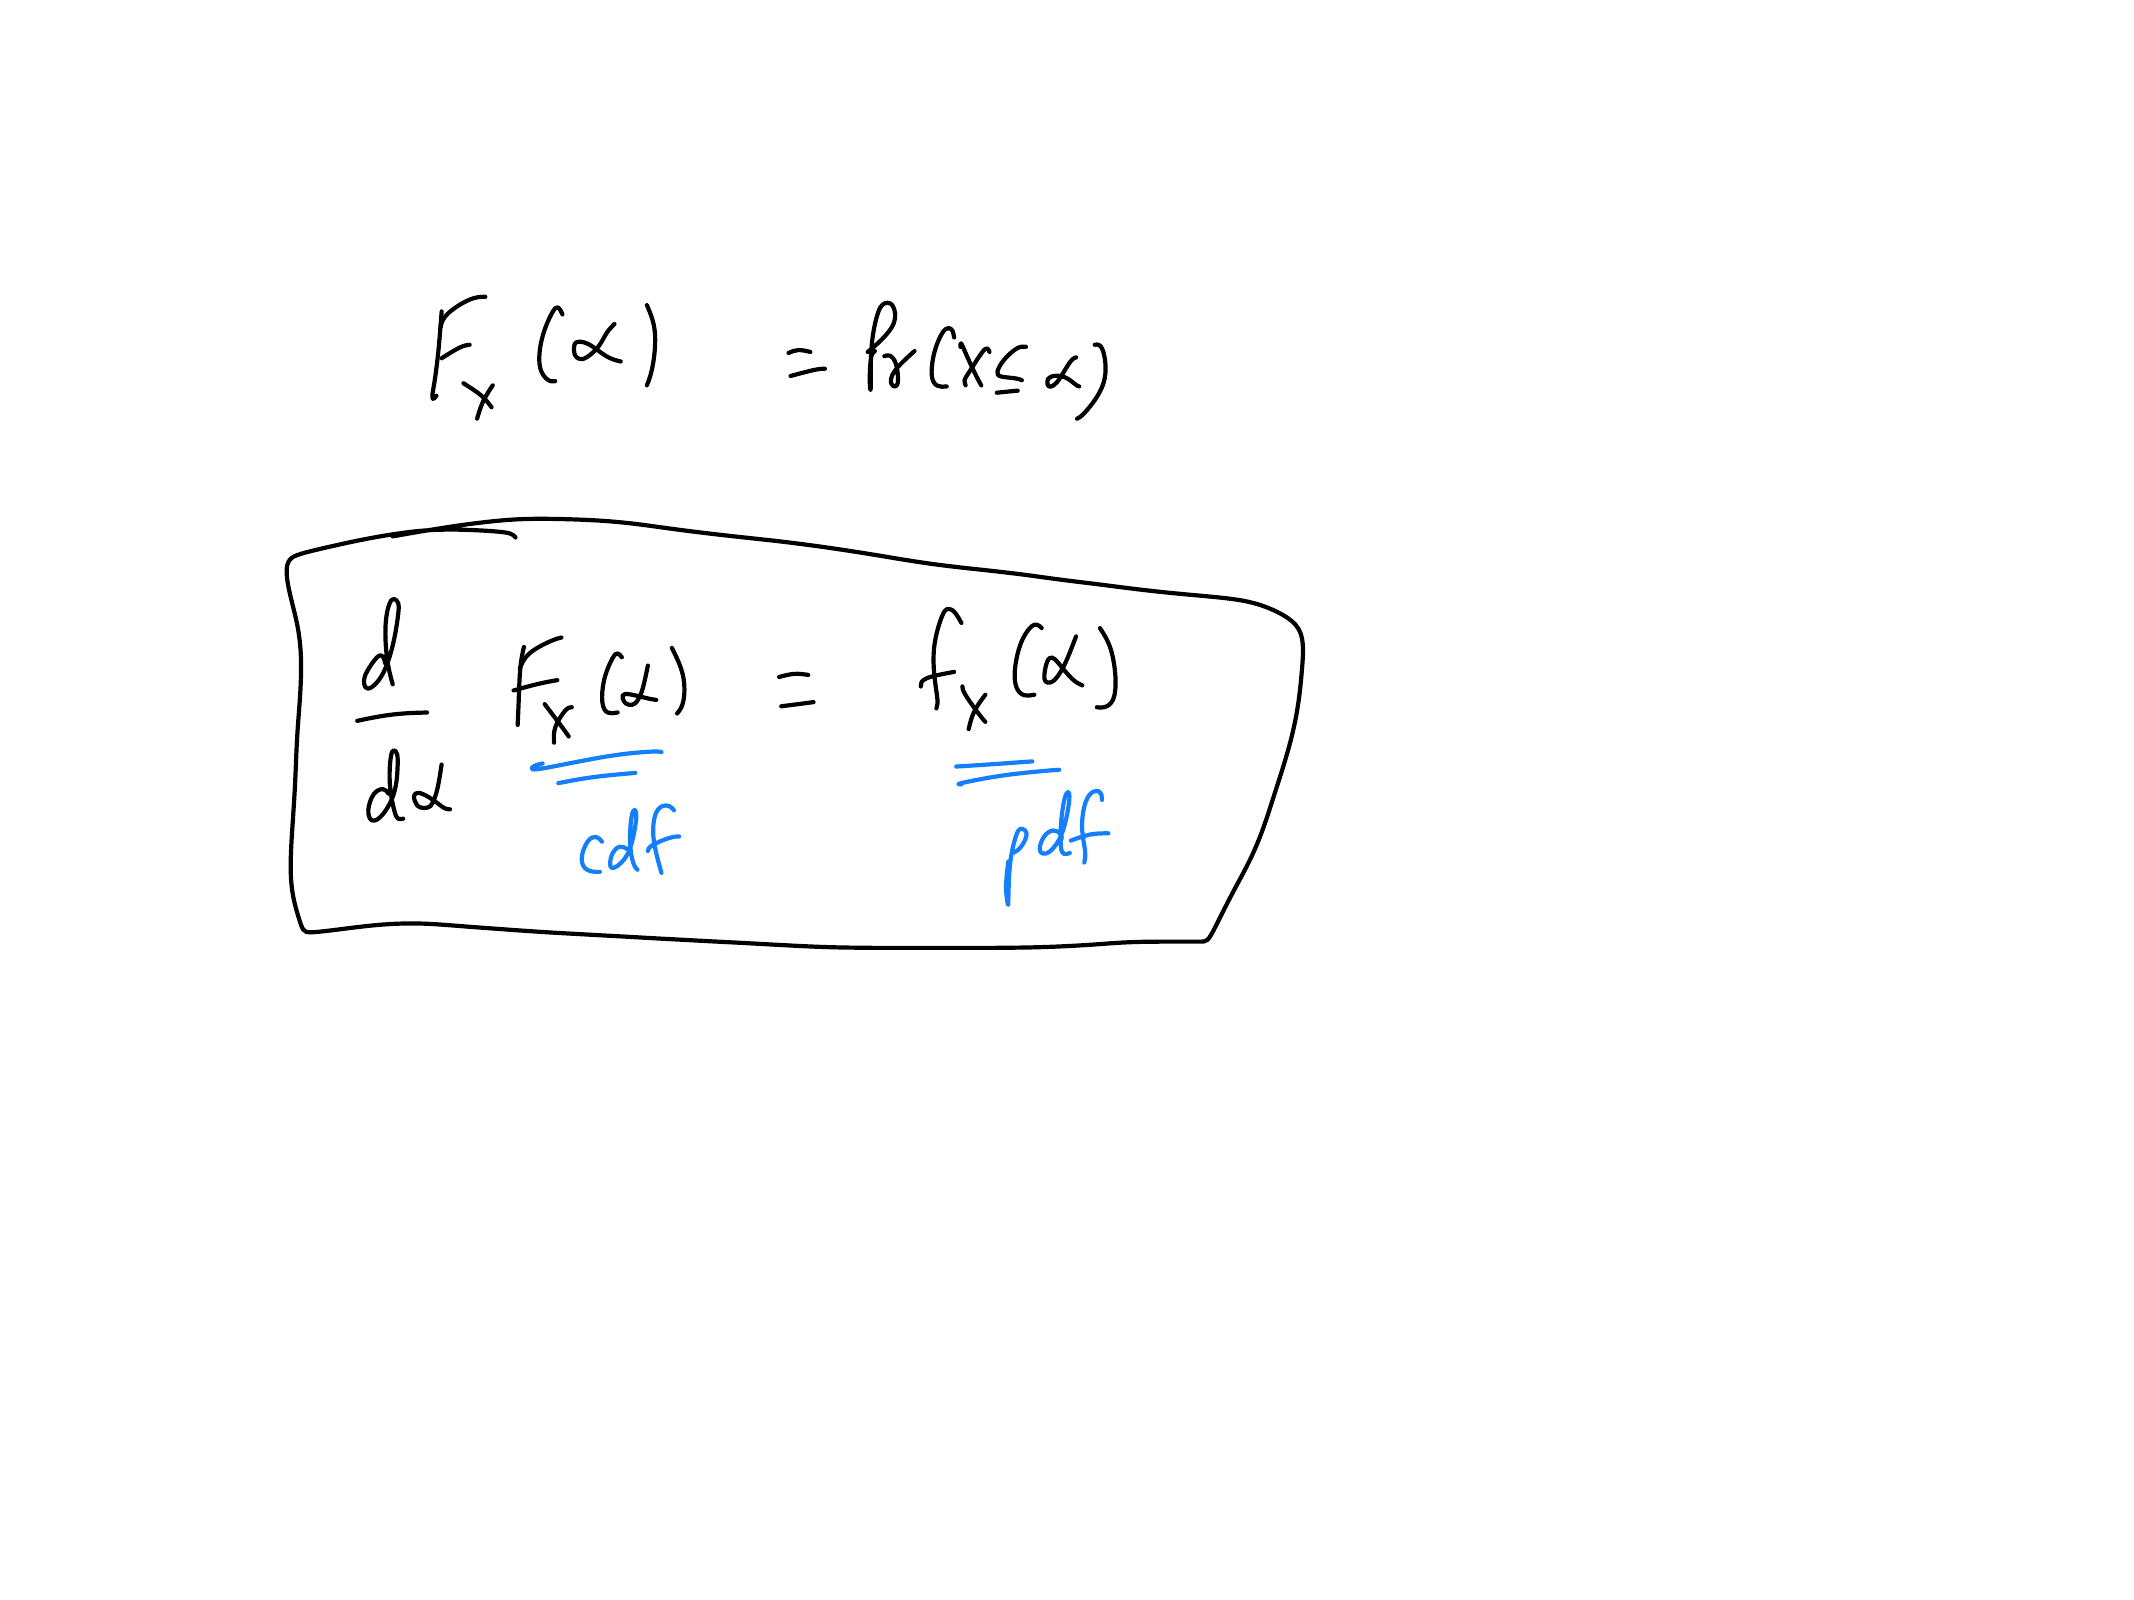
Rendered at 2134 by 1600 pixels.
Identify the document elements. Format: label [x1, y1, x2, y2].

text_box [286, 296, 1304, 949]
